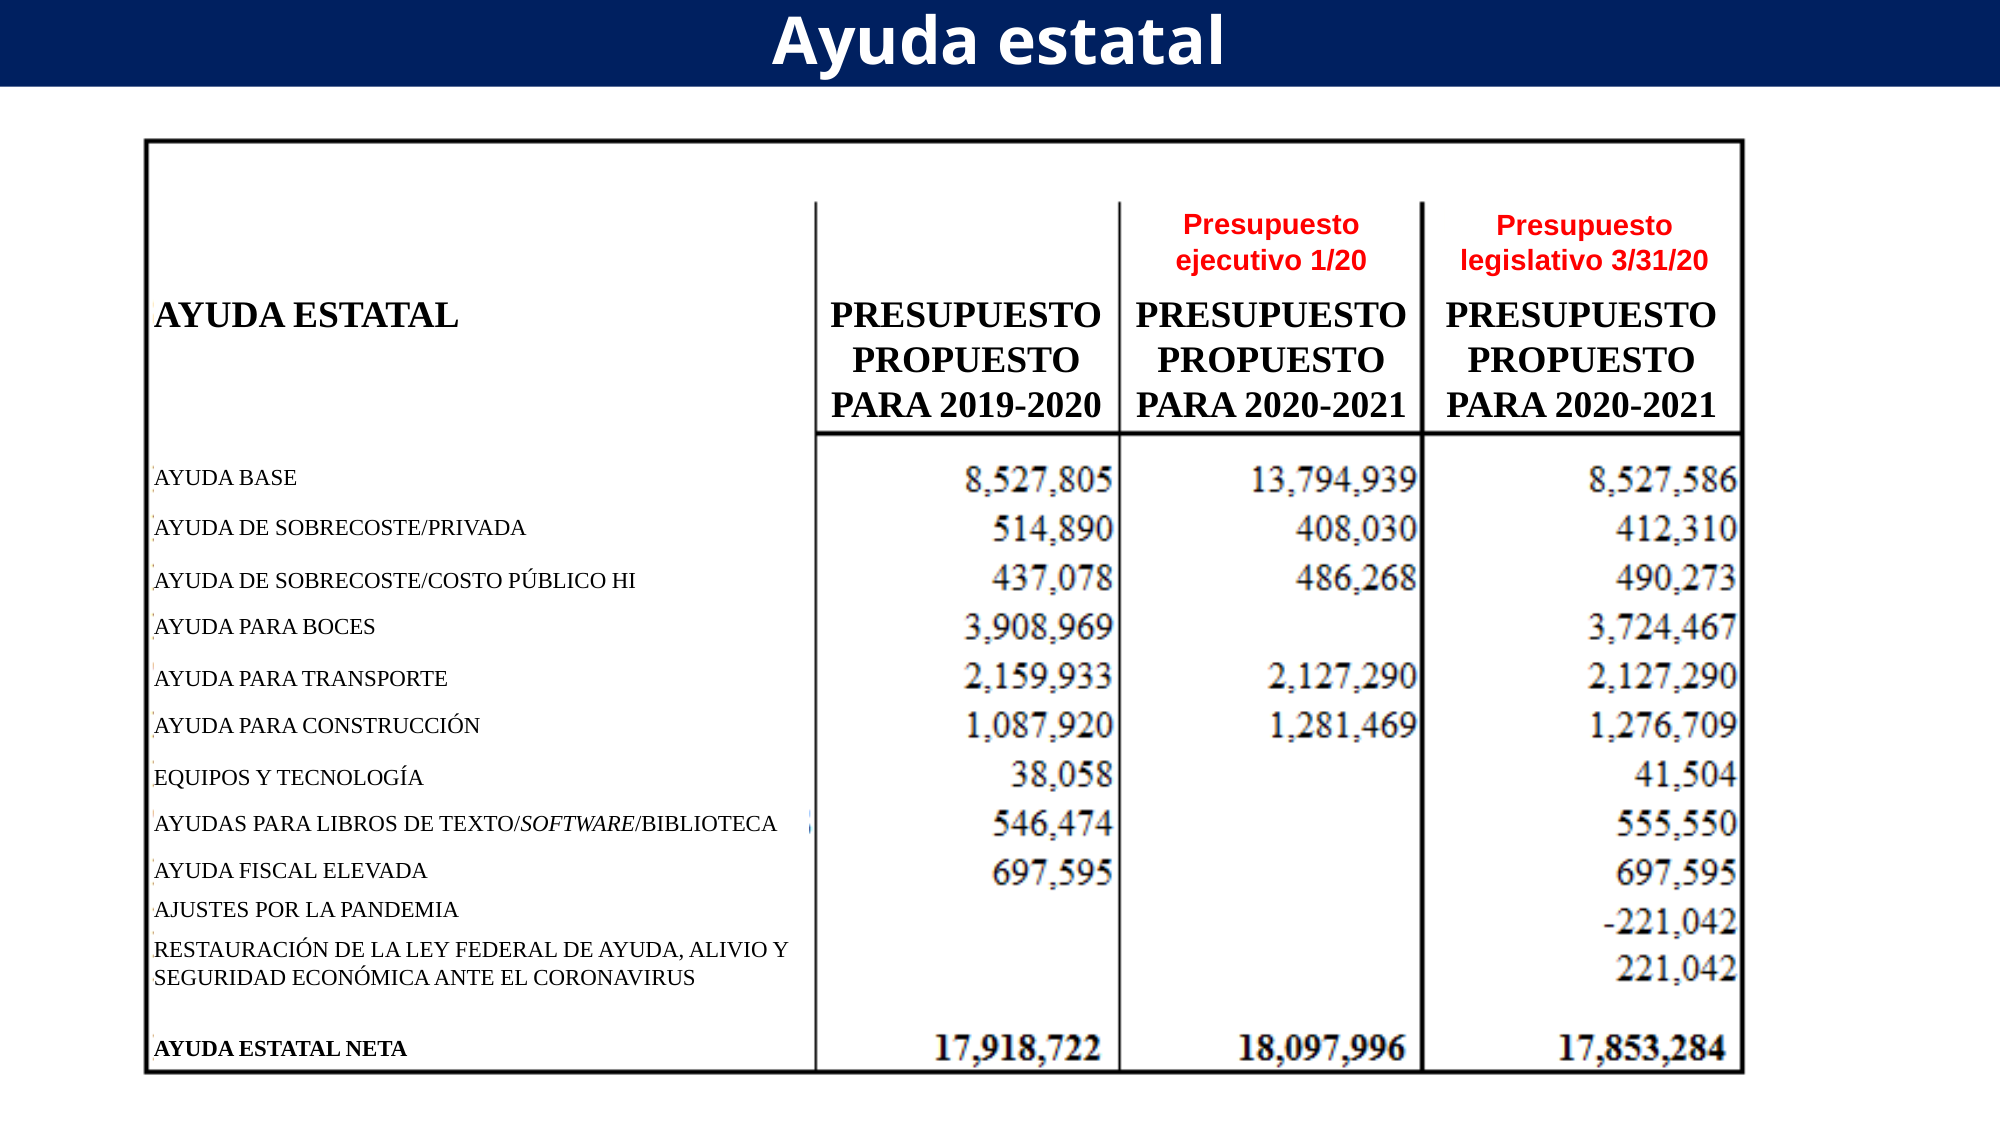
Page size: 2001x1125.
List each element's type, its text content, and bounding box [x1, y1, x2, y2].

title Ayuda estatal [0, 0, 2000, 87]
picture [139, 137, 1757, 1082]
